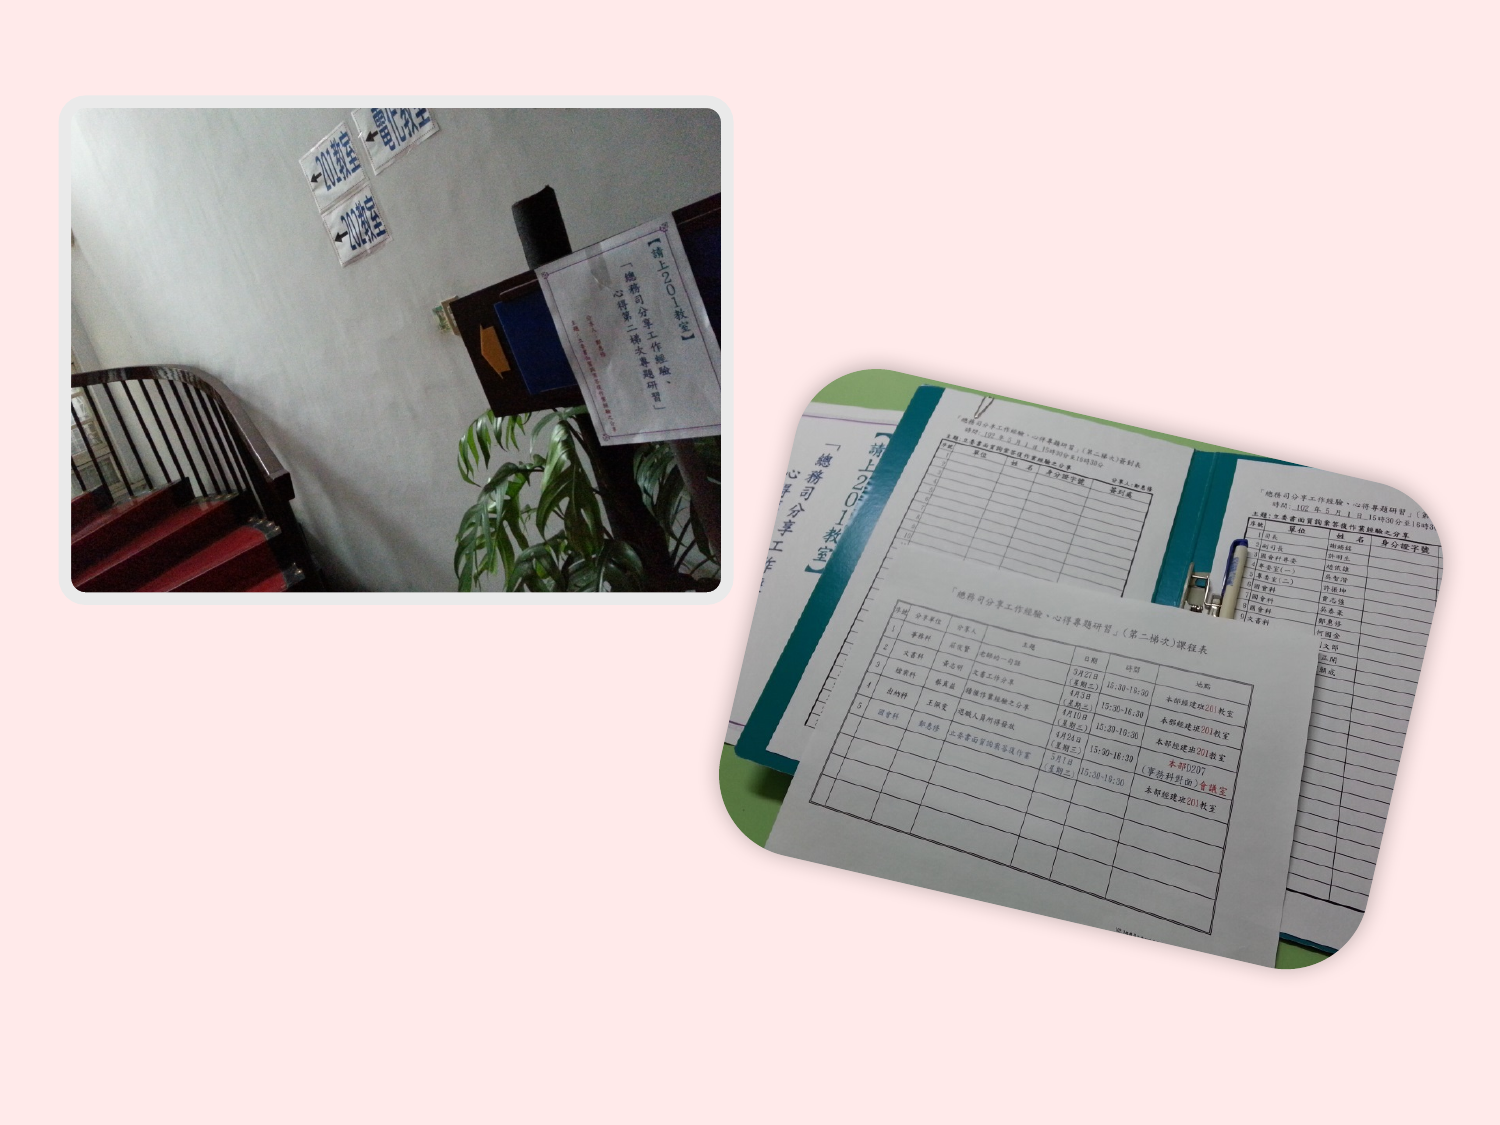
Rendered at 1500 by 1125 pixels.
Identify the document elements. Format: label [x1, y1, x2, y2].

picture [799, 369, 1107, 420]
picture [1413, 499, 1444, 705]
list [64, 101, 728, 599]
list [749, 420, 1413, 918]
picture [719, 635, 749, 839]
picture [1054, 918, 1363, 970]
